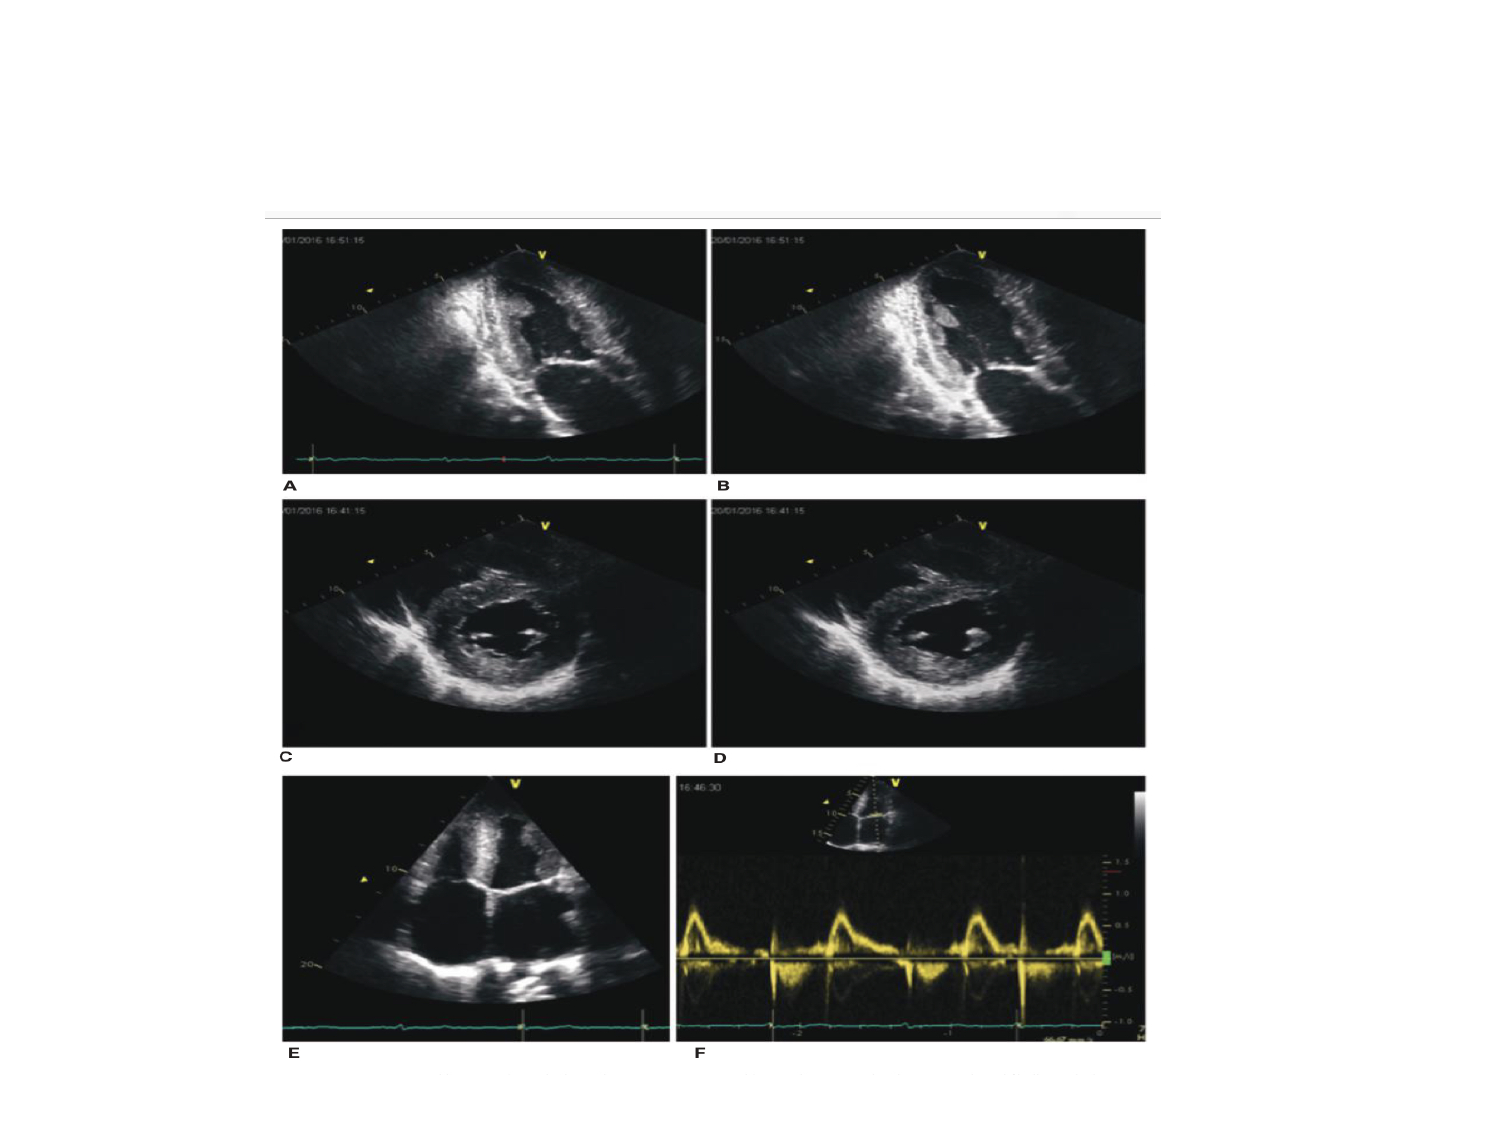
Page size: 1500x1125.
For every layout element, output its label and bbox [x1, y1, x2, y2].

list [265, 211, 1161, 1075]
